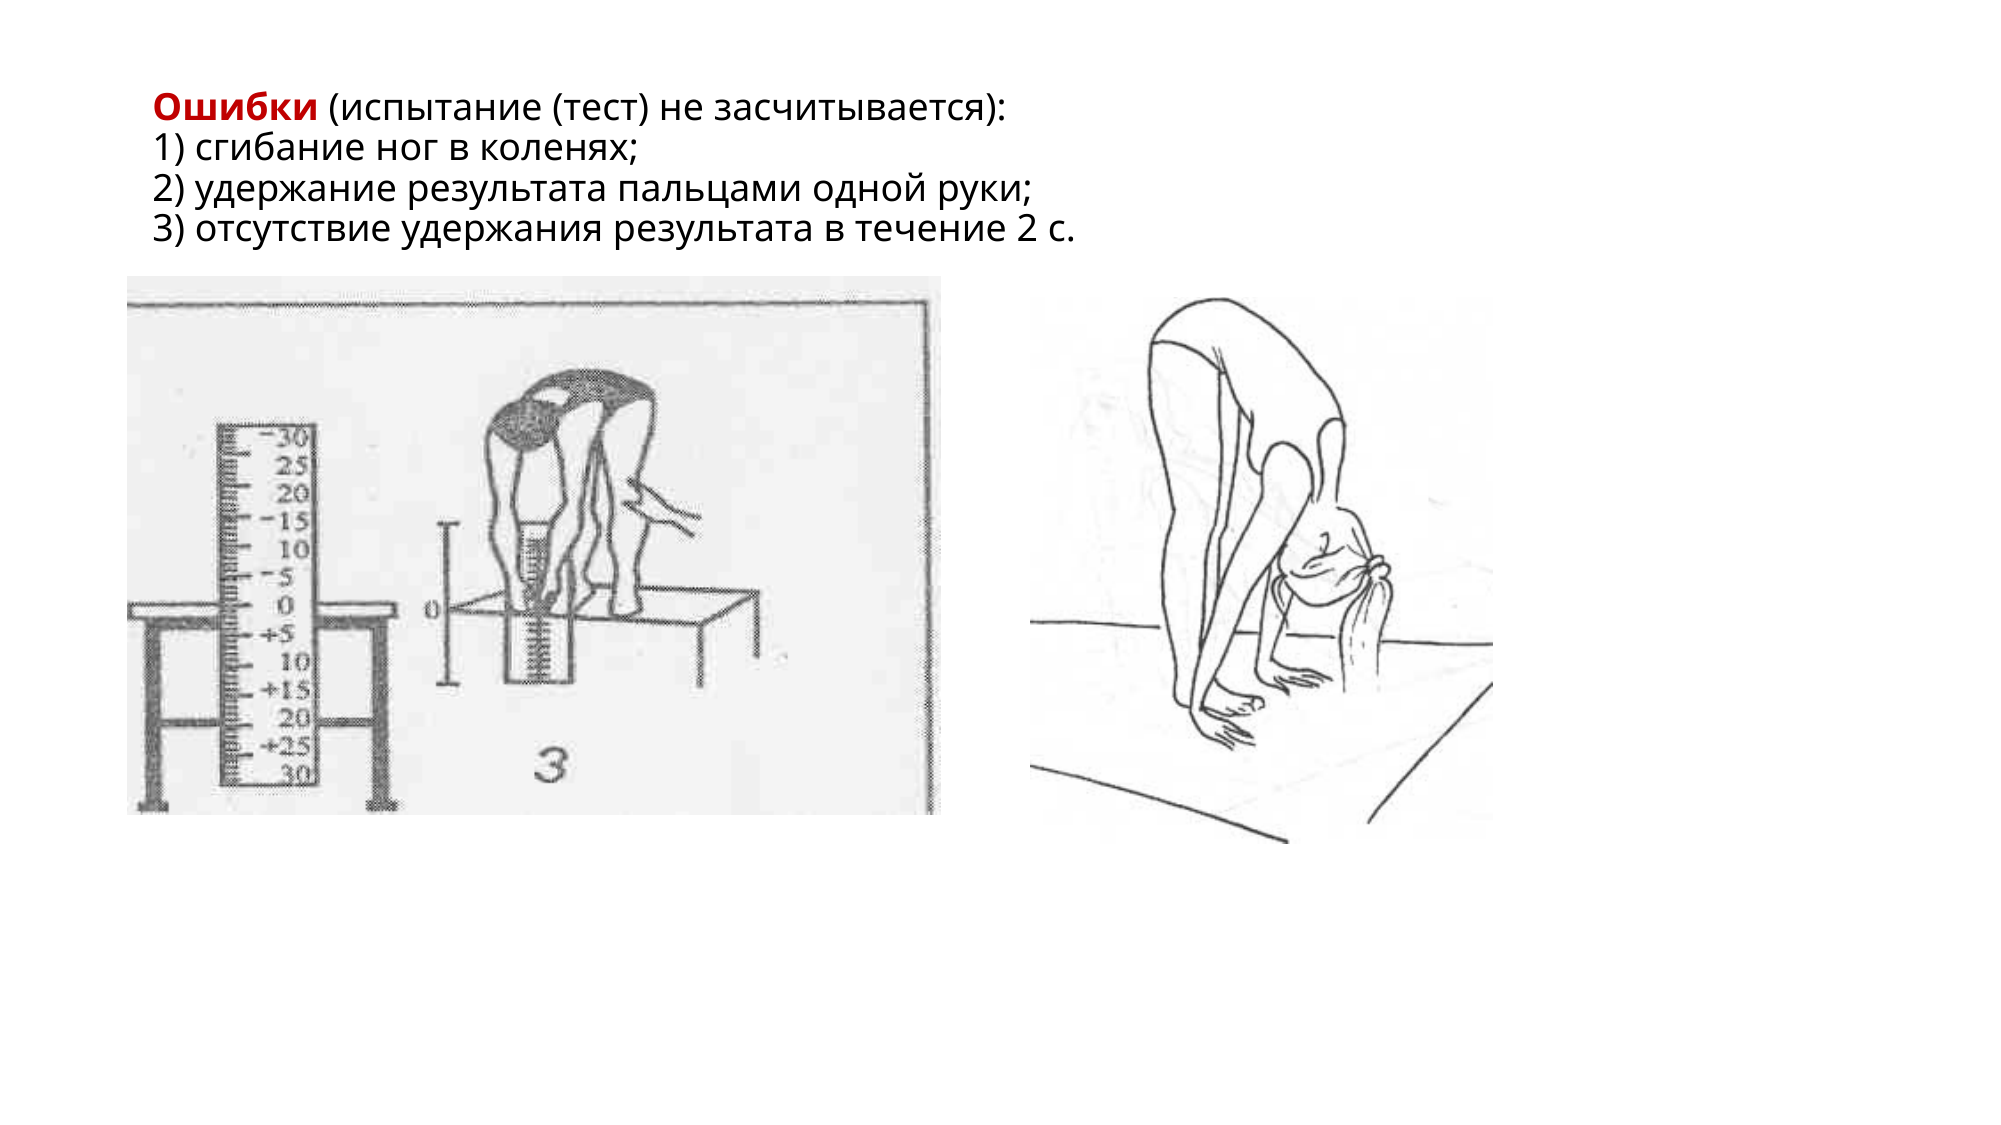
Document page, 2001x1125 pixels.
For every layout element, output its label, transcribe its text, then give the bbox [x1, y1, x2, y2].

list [127, 276, 941, 815]
picture [1030, 297, 1493, 844]
title Ошибки (испытание (тест) не засчитывается): 1) сгибание ног в коленях; 2) удержание результата пальцами одной руки; 3) отсутствие удержания результата в течение 2 с. [137, 59, 1863, 278]
